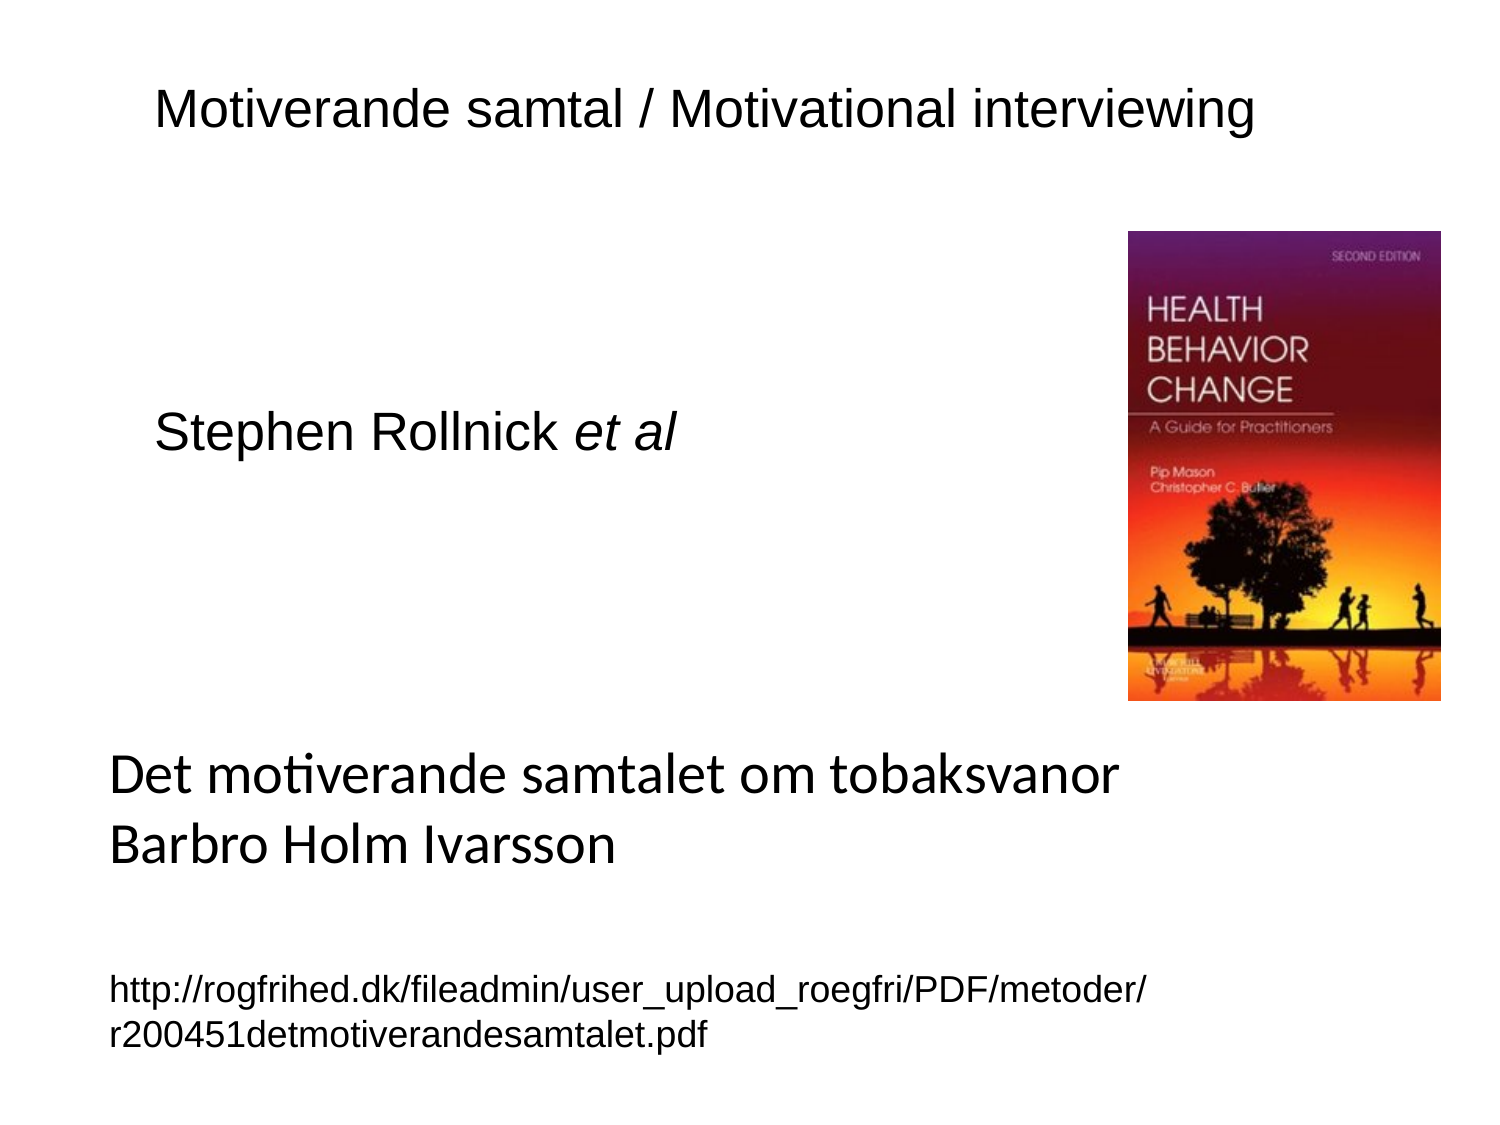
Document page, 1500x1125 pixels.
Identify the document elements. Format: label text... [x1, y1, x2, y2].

text_box Motiverande samtal / Motivational interviewing Stephen Rollnick et al [139, 66, 1273, 598]
text_box Det motiverande samtalet om tobaksvanor Barbro Holm Ivarsson http://rogfrihed.dk/fileadmin/user_upload_roegfri/PDF/metoder/r200451detmotiverandesamtalet.pdf [94, 727, 1500, 1063]
picture [1127, 231, 1441, 701]
